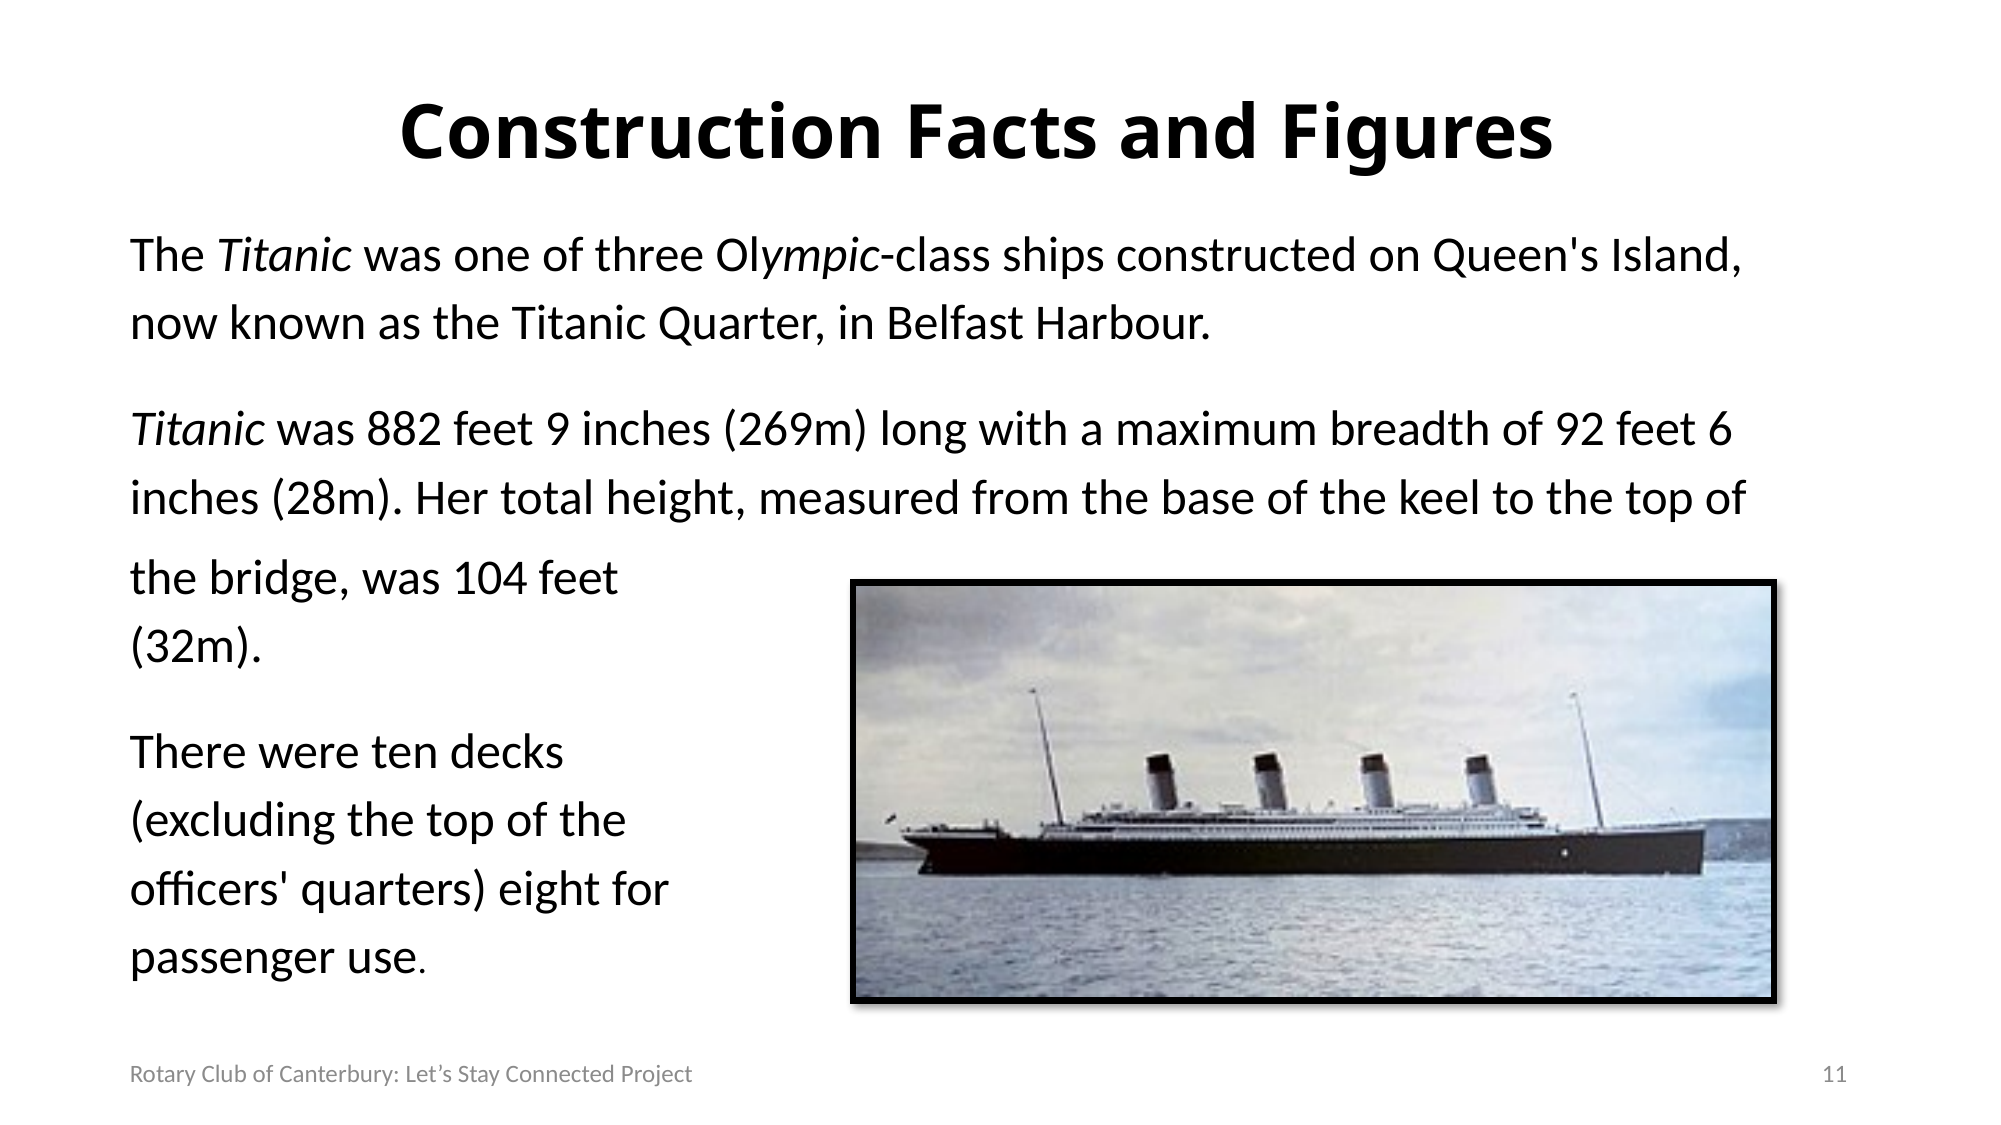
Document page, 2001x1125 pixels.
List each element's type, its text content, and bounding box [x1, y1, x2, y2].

slide_number 11 [1412, 1042, 1863, 1103]
text_box the bridge, was 104 feet (32m). There were ten decks (excluding the top of the officers' quarters) eight for passenger use. [114, 528, 750, 992]
picture [855, 585, 1771, 998]
title Construction Facts and Figures [114, 62, 1840, 205]
footer Rotary Club of Canterbury: Let’s Stay Connected Project [114, 1042, 1162, 1103]
list The Titanic was one of three Olympic-class ships constructed on Queen's Island, now known as the Titanic Quarter, in Belfast Harbour. Titanic was 882 feet 9 inches (269m) long with a maximum breadth of 92 feet 6 inches (28m). Her total height, measured from the base of the keel to the top of [114, 205, 1840, 617]
